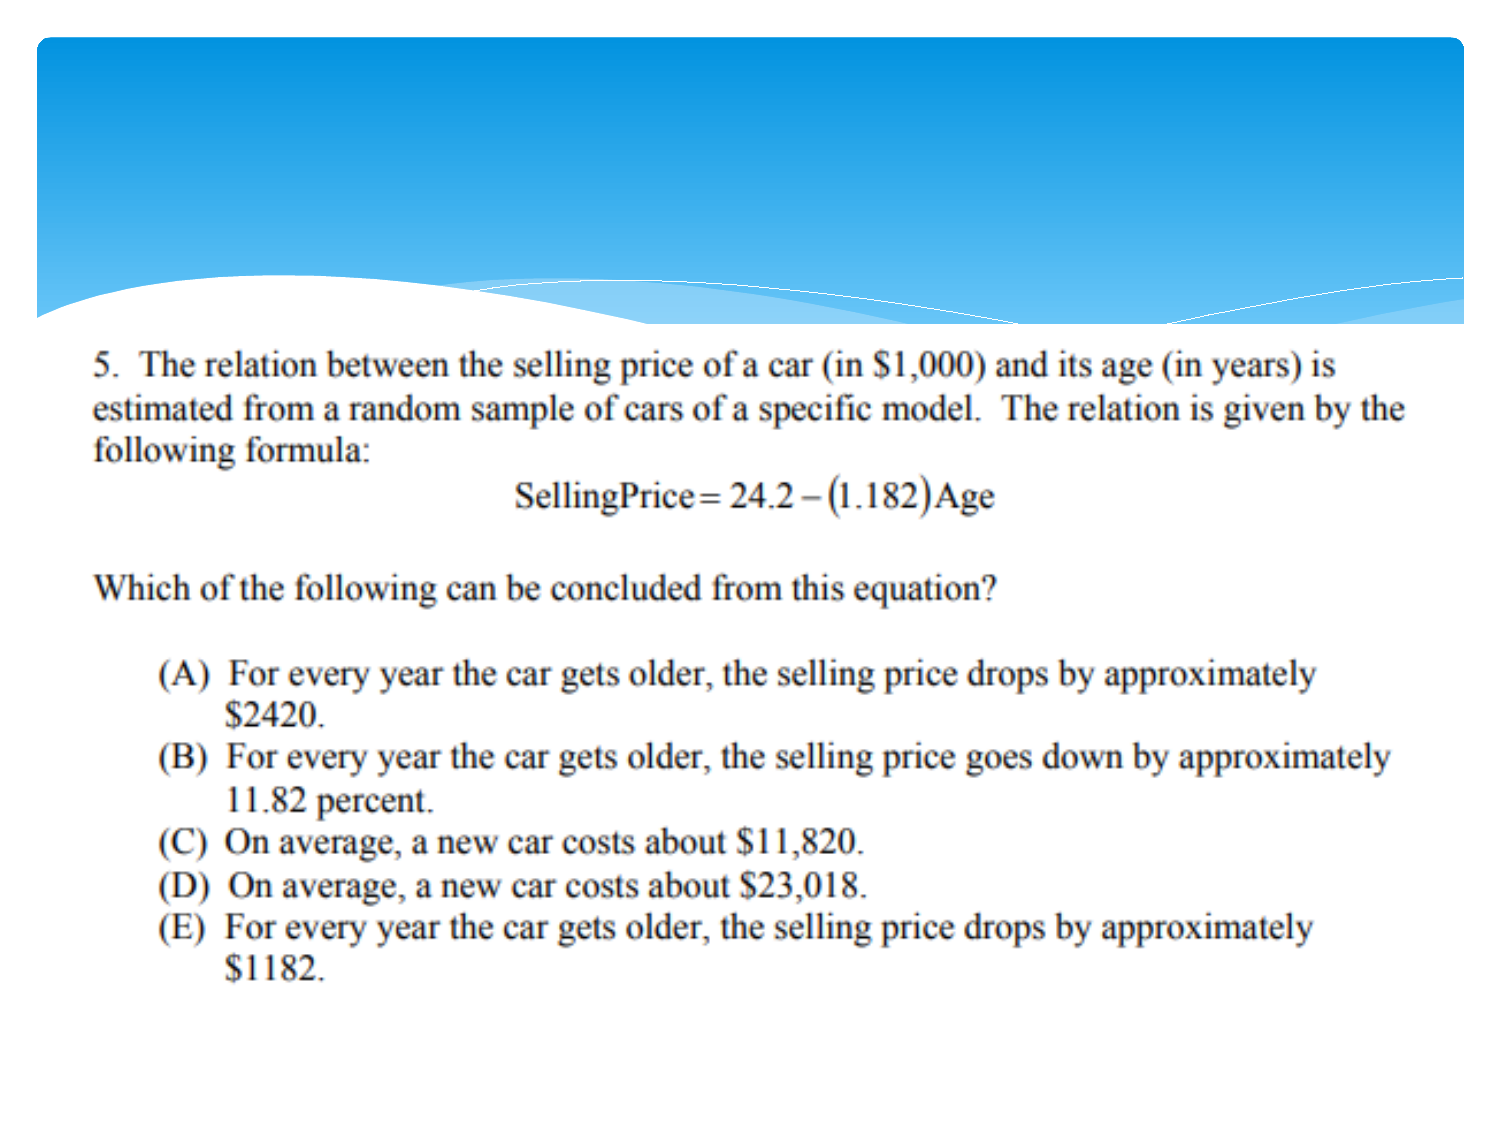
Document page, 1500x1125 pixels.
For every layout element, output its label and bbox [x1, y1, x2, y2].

picture [60, 324, 1500, 1013]
